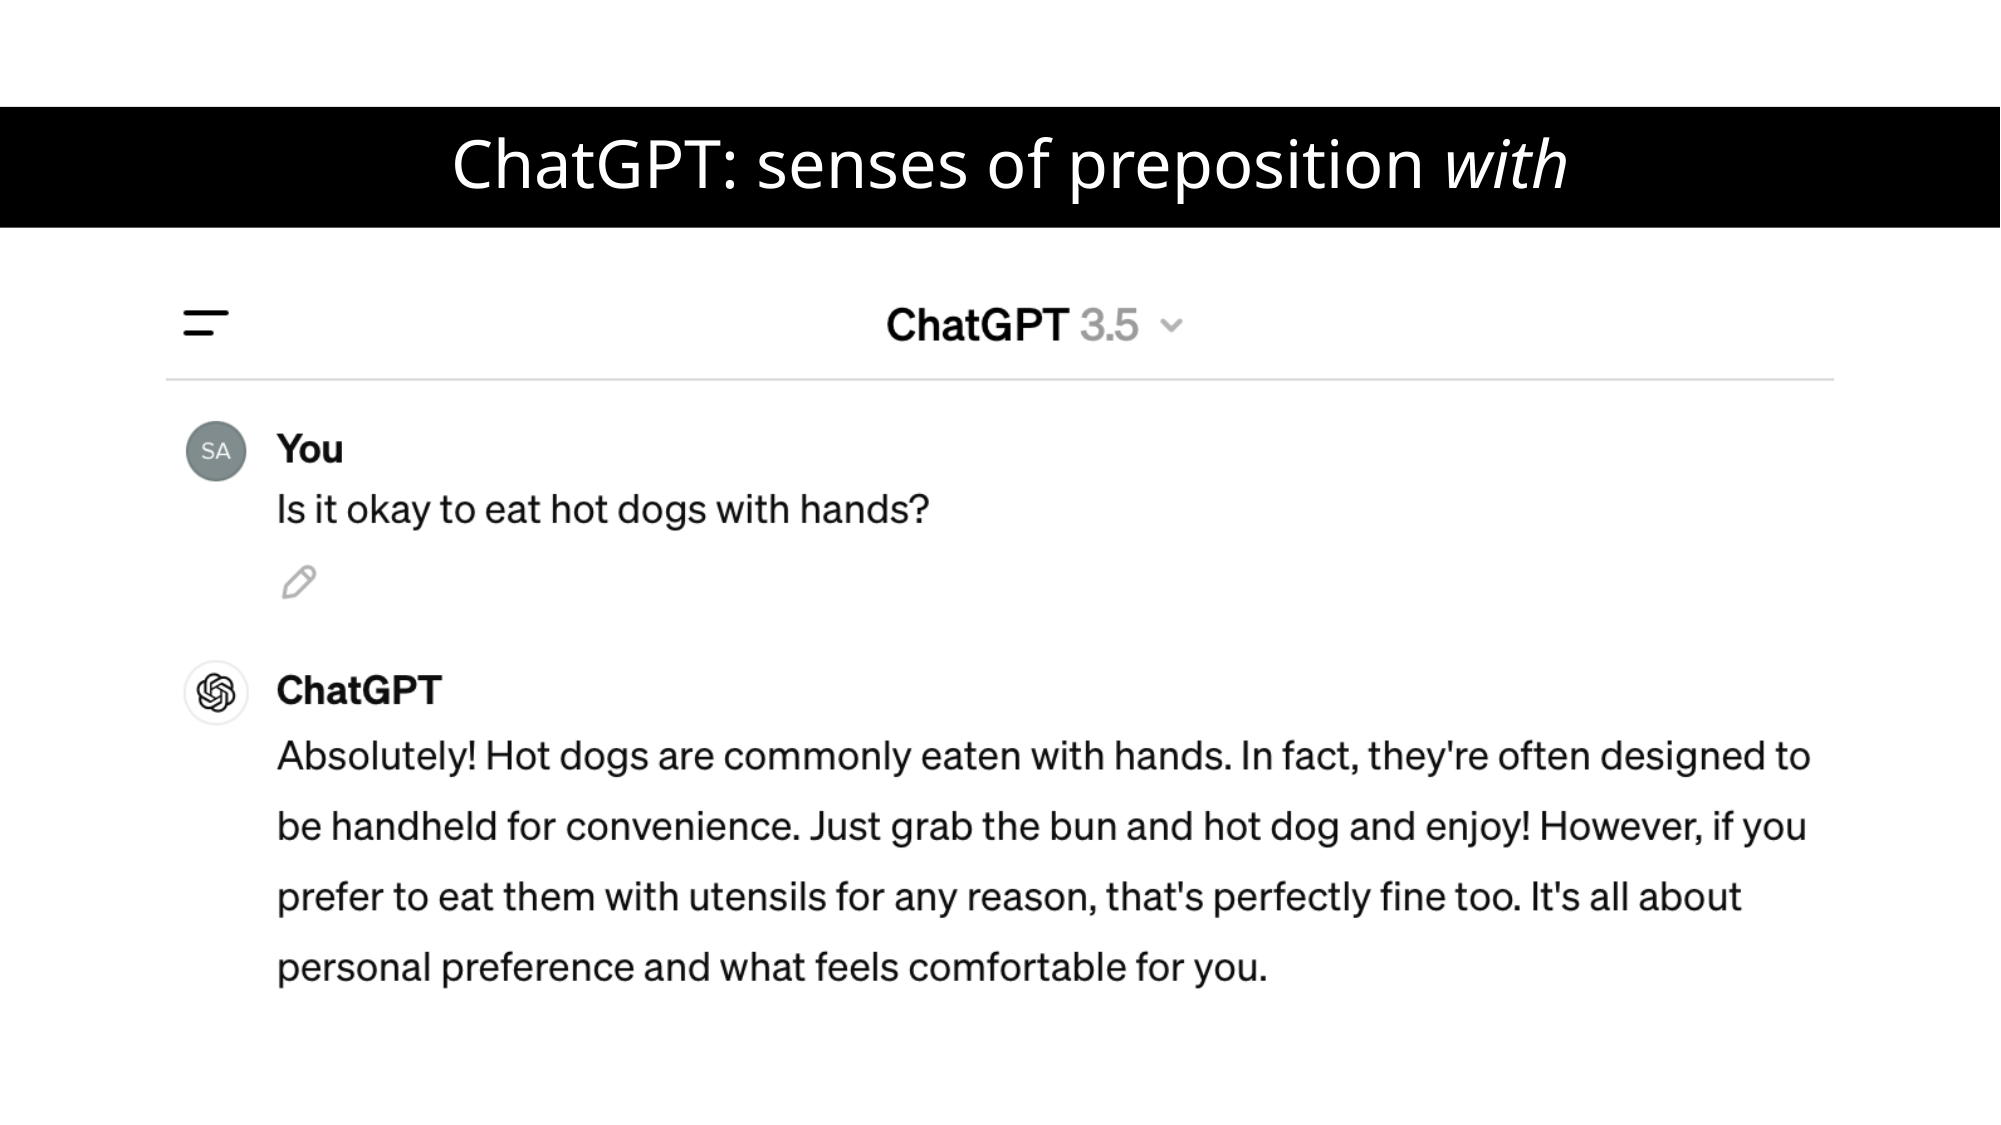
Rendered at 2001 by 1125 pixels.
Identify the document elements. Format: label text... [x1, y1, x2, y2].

text_box [0, 106, 2000, 229]
title ChatGPT: senses of preposition with [91, 105, 1931, 228]
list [166, 274, 1834, 996]
